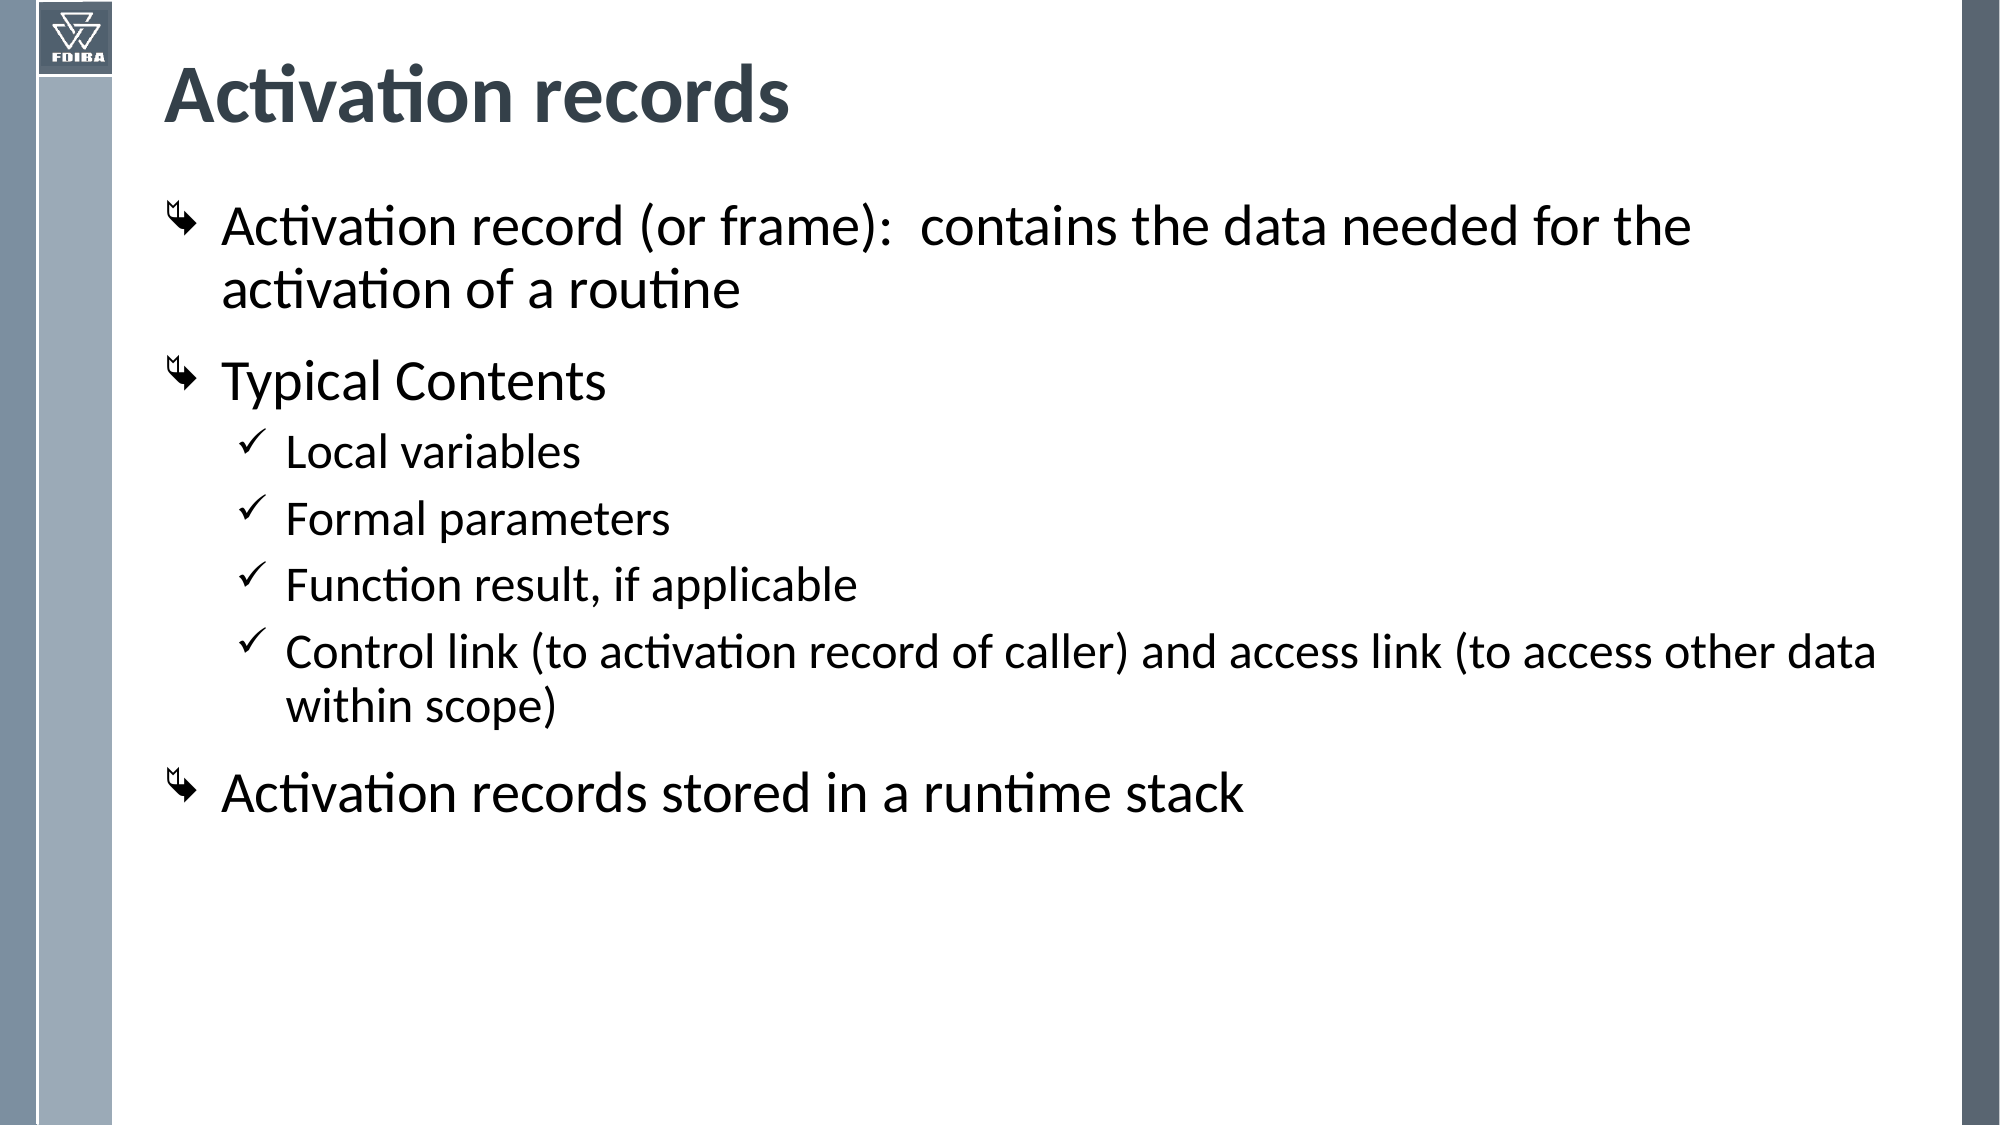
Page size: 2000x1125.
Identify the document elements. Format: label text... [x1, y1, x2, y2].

picture [41, 10, 108, 66]
list Activation record (or frame): contains the data needed for the activation of a routine Typical Contents Local variables Formal parameters Function result, if applicable Control link (to activation record of caller) and access link (to access other data within scope) Activation records stored in a runtime stack [149, 187, 1938, 1075]
title Activation records [149, 29, 1938, 149]
